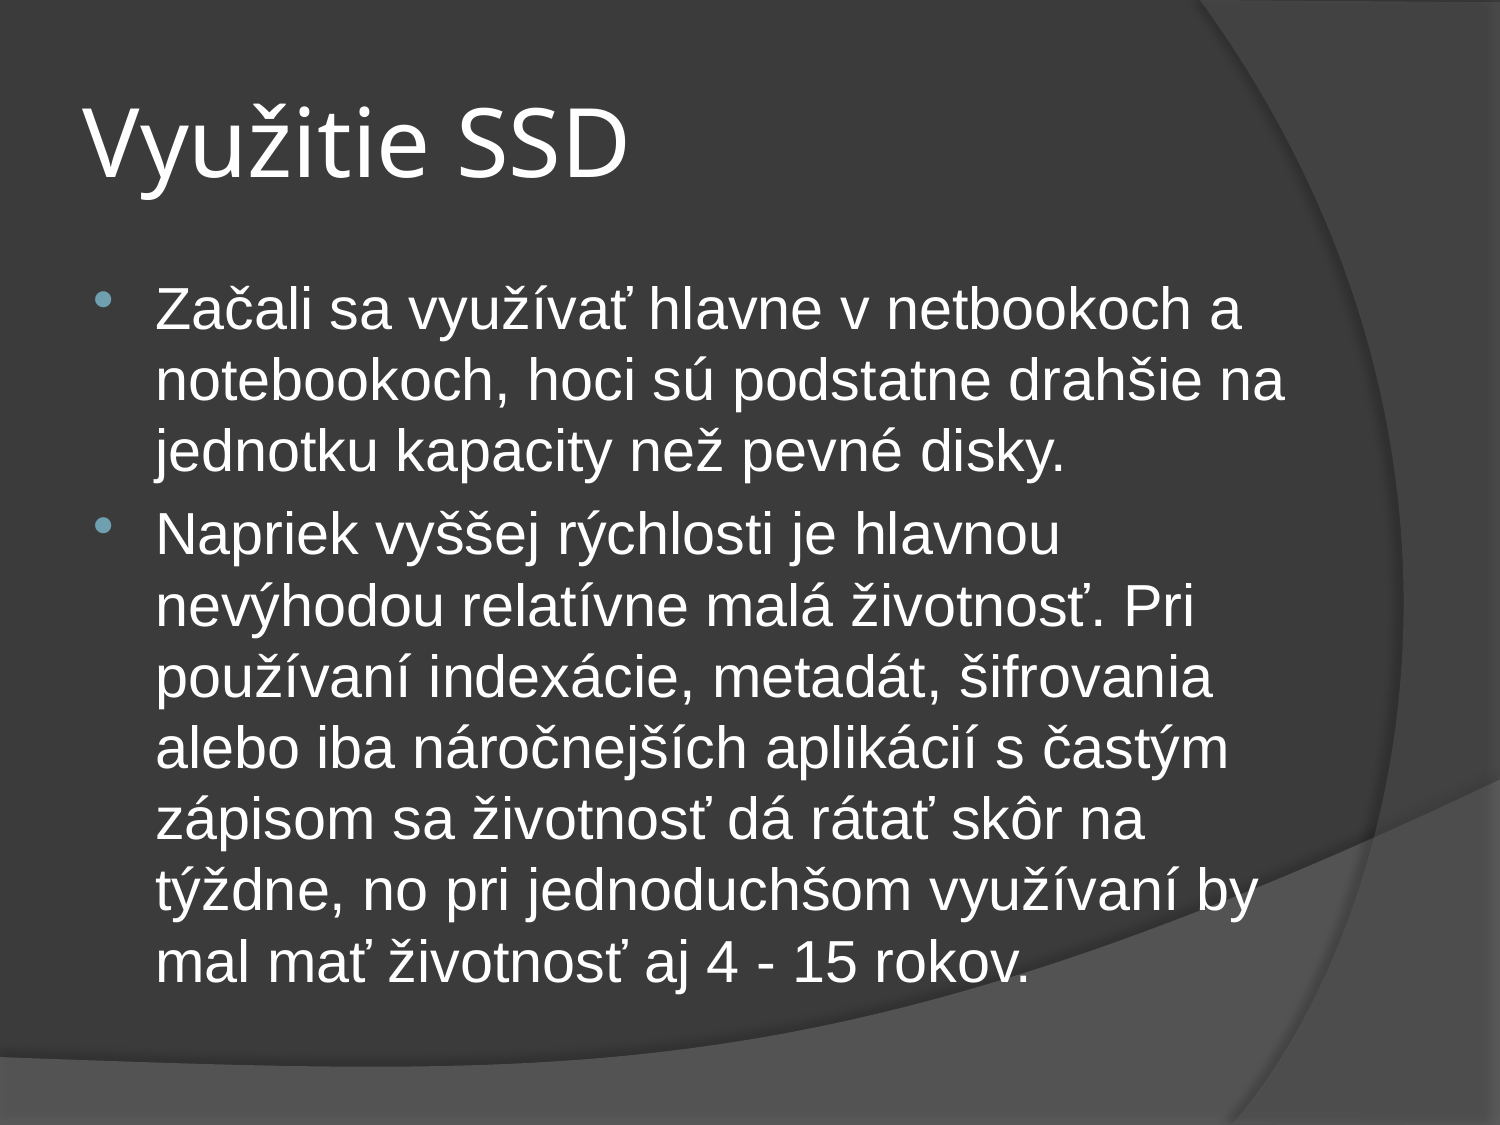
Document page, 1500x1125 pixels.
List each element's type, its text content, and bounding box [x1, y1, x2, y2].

title Využitie SSD [75, 45, 1300, 233]
list Začali sa využívať hlavne v netbookoch a notebookoch, hoci sú podstatne drahšie na jednotku kapacity než pevné disky. Napriek vyššej rýchlosti je hlavnou nevýhodou relatívne malá životnosť. Pri používaní indexácie, metadát, šifrovania alebo iba náročnejších aplikácií s častým zápisom sa životnosť dá rátať skôr na týždne, no pri jednoduchšom využívaní by mal mať životnosť aj 4 - 15 rokov. [75, 262, 1341, 1005]
